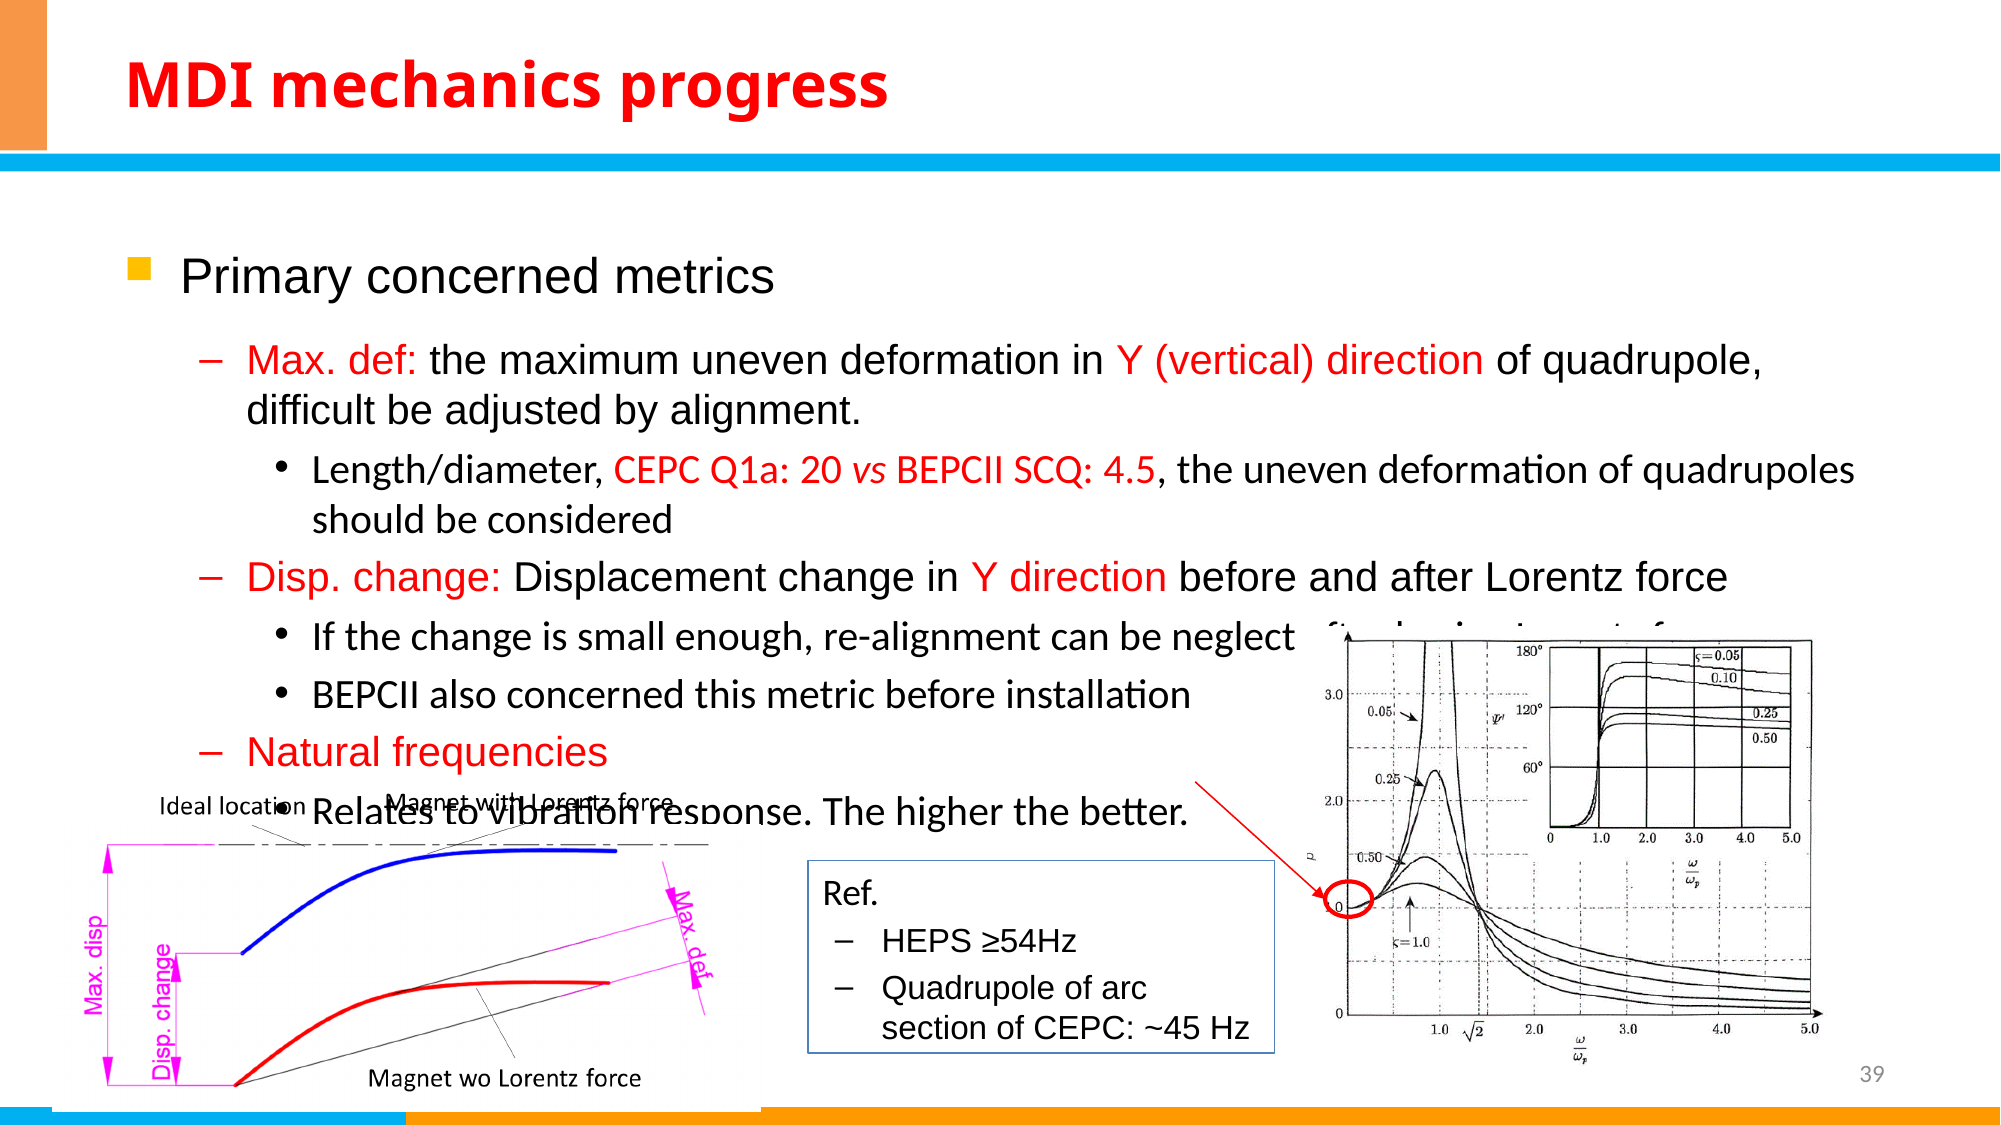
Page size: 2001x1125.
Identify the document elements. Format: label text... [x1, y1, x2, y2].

text_box Ref. HEPS ≥54Hz Quadrupole of arc section of CEPC: ~45 Hz [806, 858, 1277, 1055]
slide_number 39 [1433, 1042, 1900, 1103]
title MDI mechanics progress [109, 23, 1875, 143]
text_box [1194, 781, 1326, 900]
picture [1306, 626, 1839, 1071]
list Primary concerned metrics Max. def: the maximum uneven deformation in Y (vertical) direction of quadrupole, difficult be adjusted by alignment. Length/diameter, CEPC Q1a: 20 vs BEPCII SCQ: 4.5, the uneven deformation of quadrupoles should be considered Disp. change: Displacement change in Y direction before and after Lorentz force If the change is small enough, re-alignment can be neglect after having Lorentz force. BEPCII also concerned this metric before installation Natural frequencies Relates to vibration response. The higher the better. [109, 230, 1910, 846]
picture [51, 777, 761, 1112]
